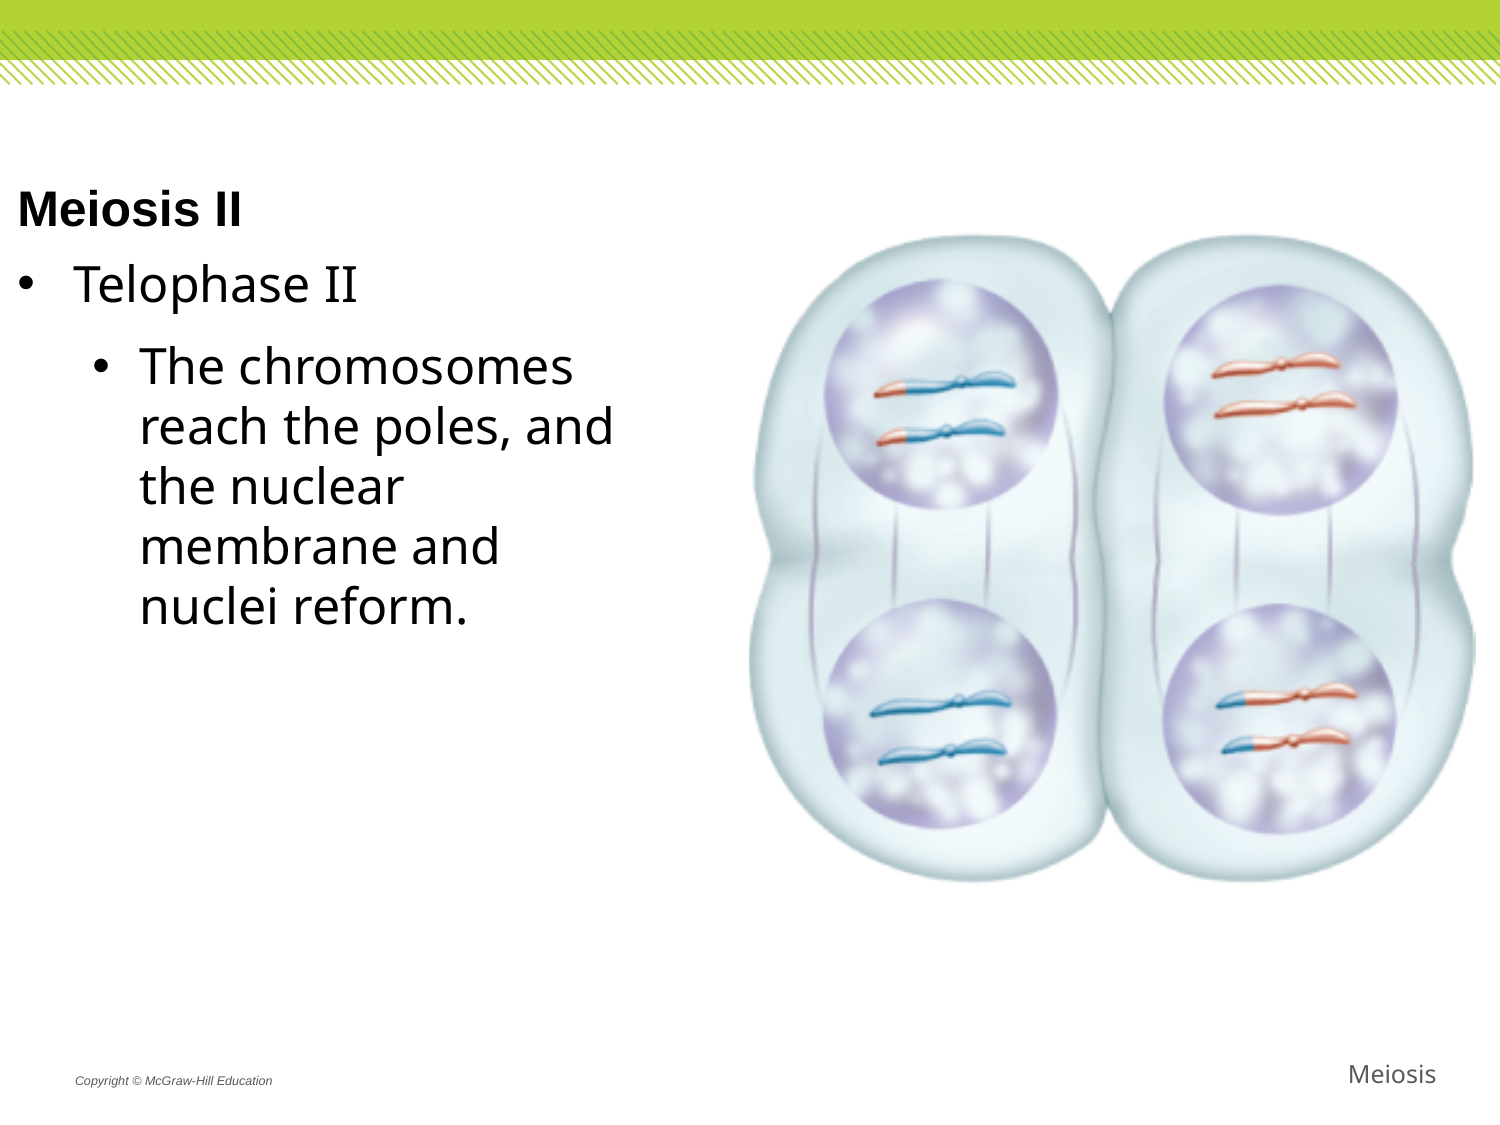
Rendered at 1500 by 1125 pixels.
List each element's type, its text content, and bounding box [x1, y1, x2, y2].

picture [749, 216, 1476, 903]
picture [0, 0, 1500, 86]
text_box Copyright © McGraw-Hill Education [74, 1043, 284, 1089]
text_box Meiosis [284, 1043, 1437, 1089]
text_box Meiosis II Telophase II The chromosomes reach the poles, and the nuclear membrane and nuclei reform. [17, 176, 667, 1006]
